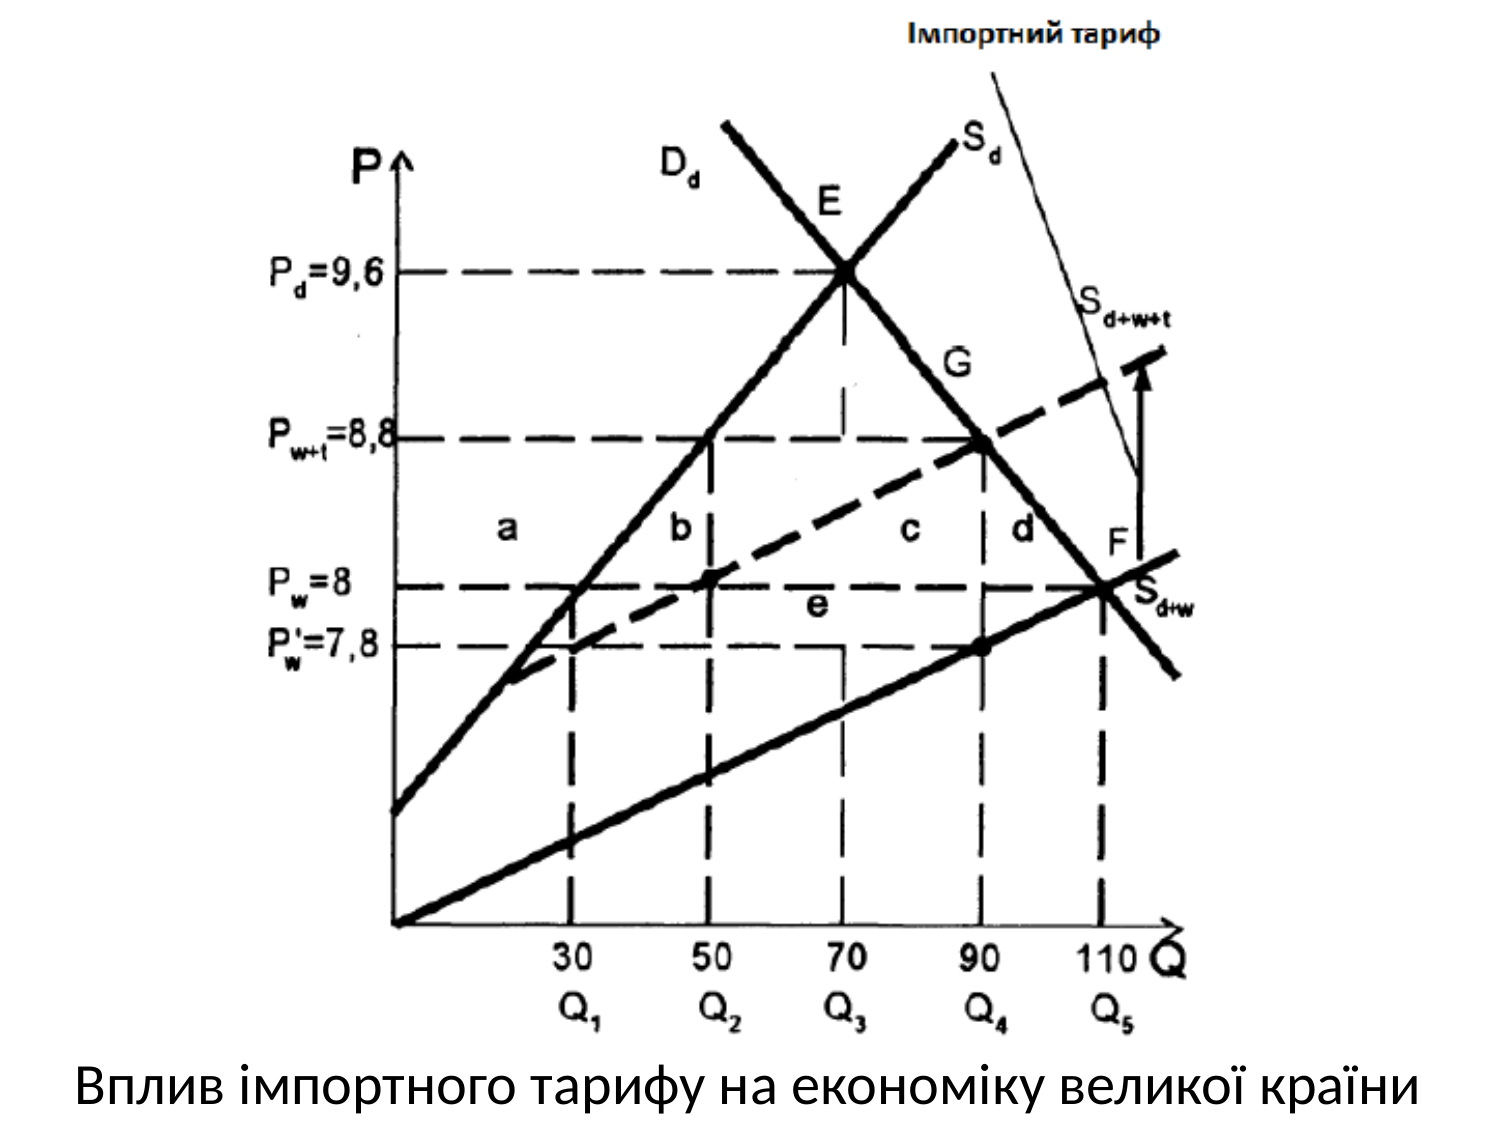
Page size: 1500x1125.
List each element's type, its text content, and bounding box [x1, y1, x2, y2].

text_box Вплив імпортного тарифу на економіку великої країни [59, 1039, 1437, 1125]
picture [240, 0, 1212, 1043]
